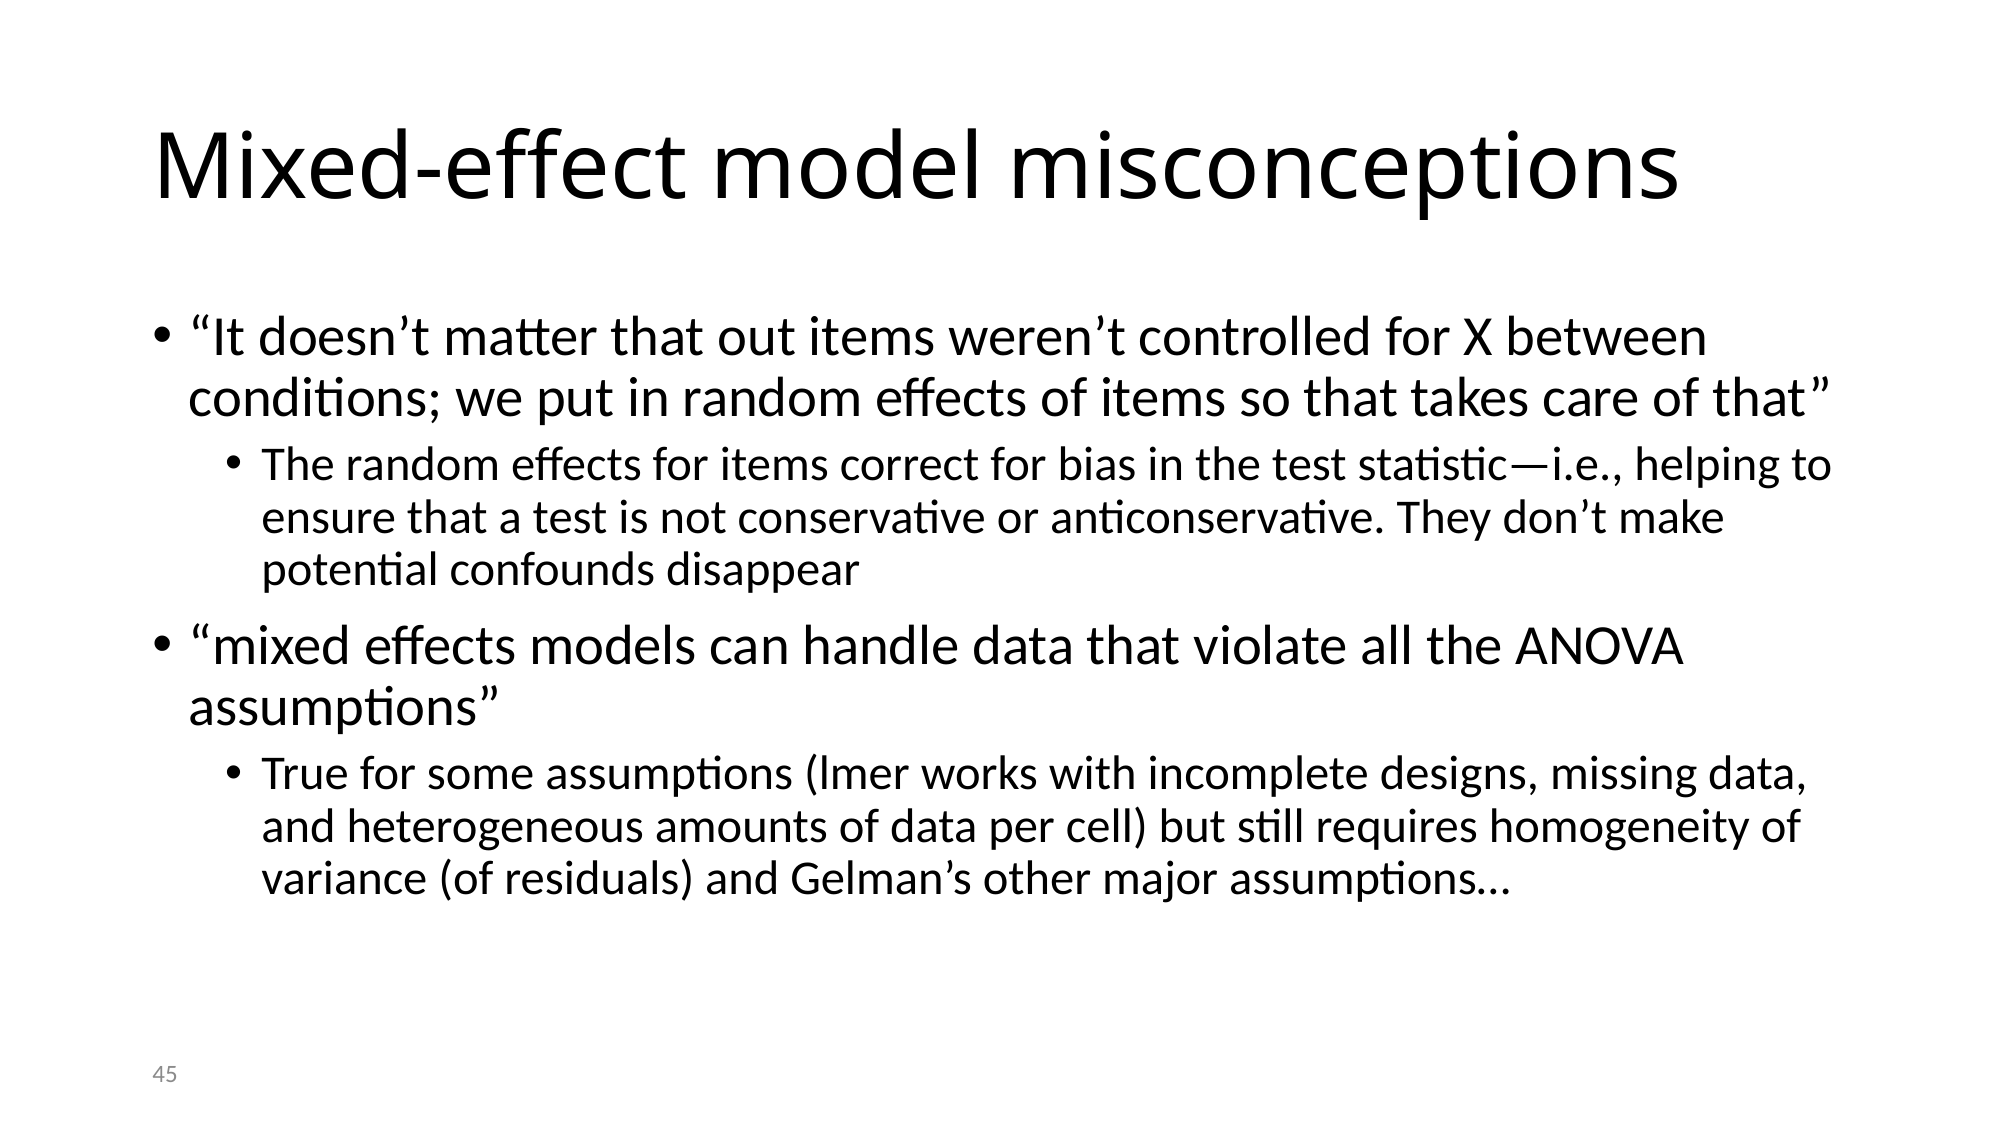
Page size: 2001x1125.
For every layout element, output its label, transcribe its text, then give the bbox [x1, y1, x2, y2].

list “It doesn’t matter that out items weren’t controlled for X between conditions; we put in random effects of items so that takes care of that” The random effects for items correct for bias in the test statistic—i.e., helping to ensure that a test is not conservative or anticonservative. They don’t make potential confounds disappear “mixed effects models can handle data that violate all the ANOVA assumptions” True for some assumptions (lmer works with incomplete designs, missing data, and heterogeneous amounts of data per cell) but still requires homogeneity of variance (of residuals) and Gelman’s other major assumptions… [137, 299, 1863, 1014]
title Mixed-effect model misconceptions [137, 59, 1863, 278]
slide_number 45 [137, 1042, 588, 1103]
